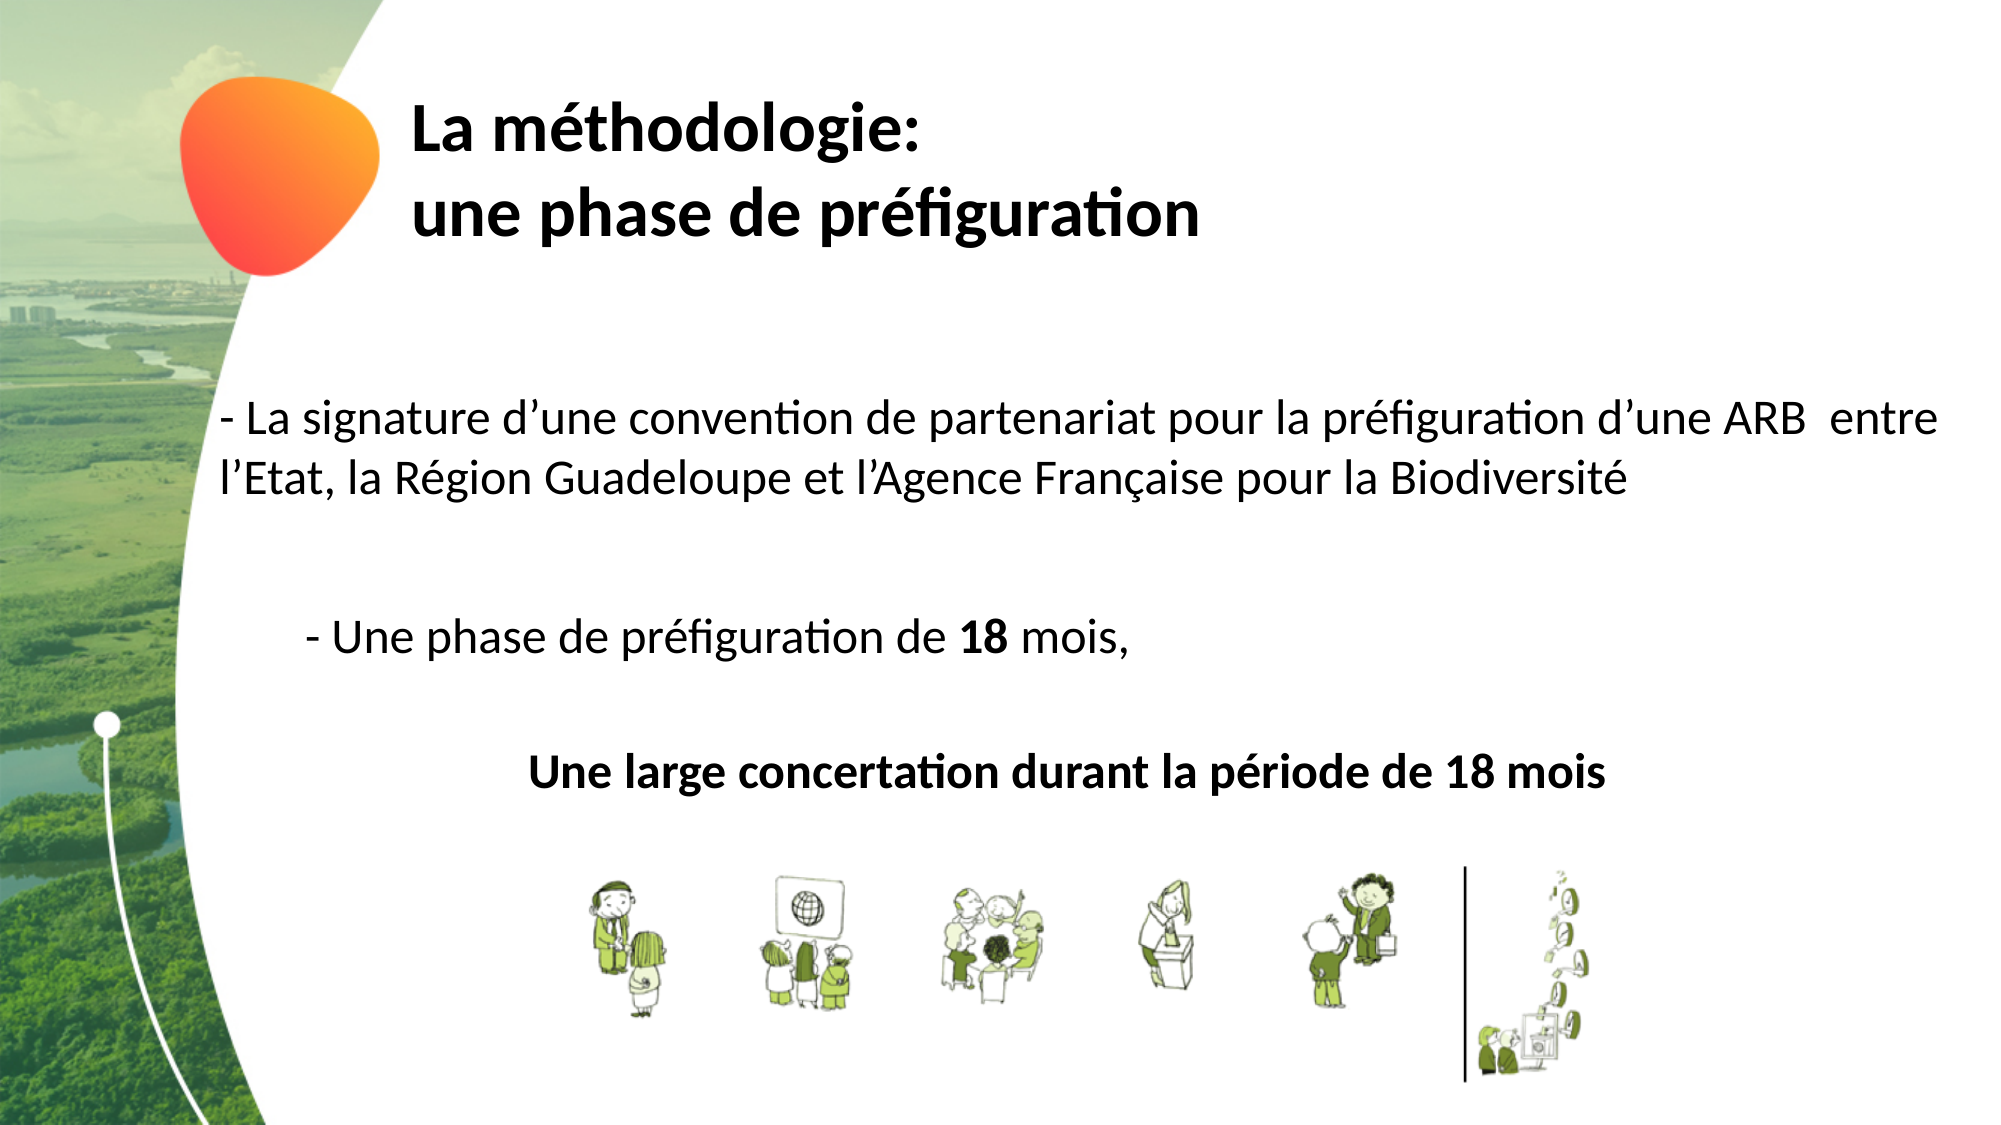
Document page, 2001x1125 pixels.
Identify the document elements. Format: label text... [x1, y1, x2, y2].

text_box - La signature d’une convention de partenariat pour la préfiguration d’une ARB entre l’Etat, la Région Guadeloupe et l’Agence Française pour la Biodiversité [204, 376, 2000, 512]
title La méthodologie: une phase de préfiguration [396, 71, 1398, 260]
picture [0, 0, 2001, 1125]
text_box - Une phase de préfiguration de 18 mois, [290, 596, 1157, 672]
text_box Une large concertation durant la période de 18 mois [513, 731, 1655, 807]
